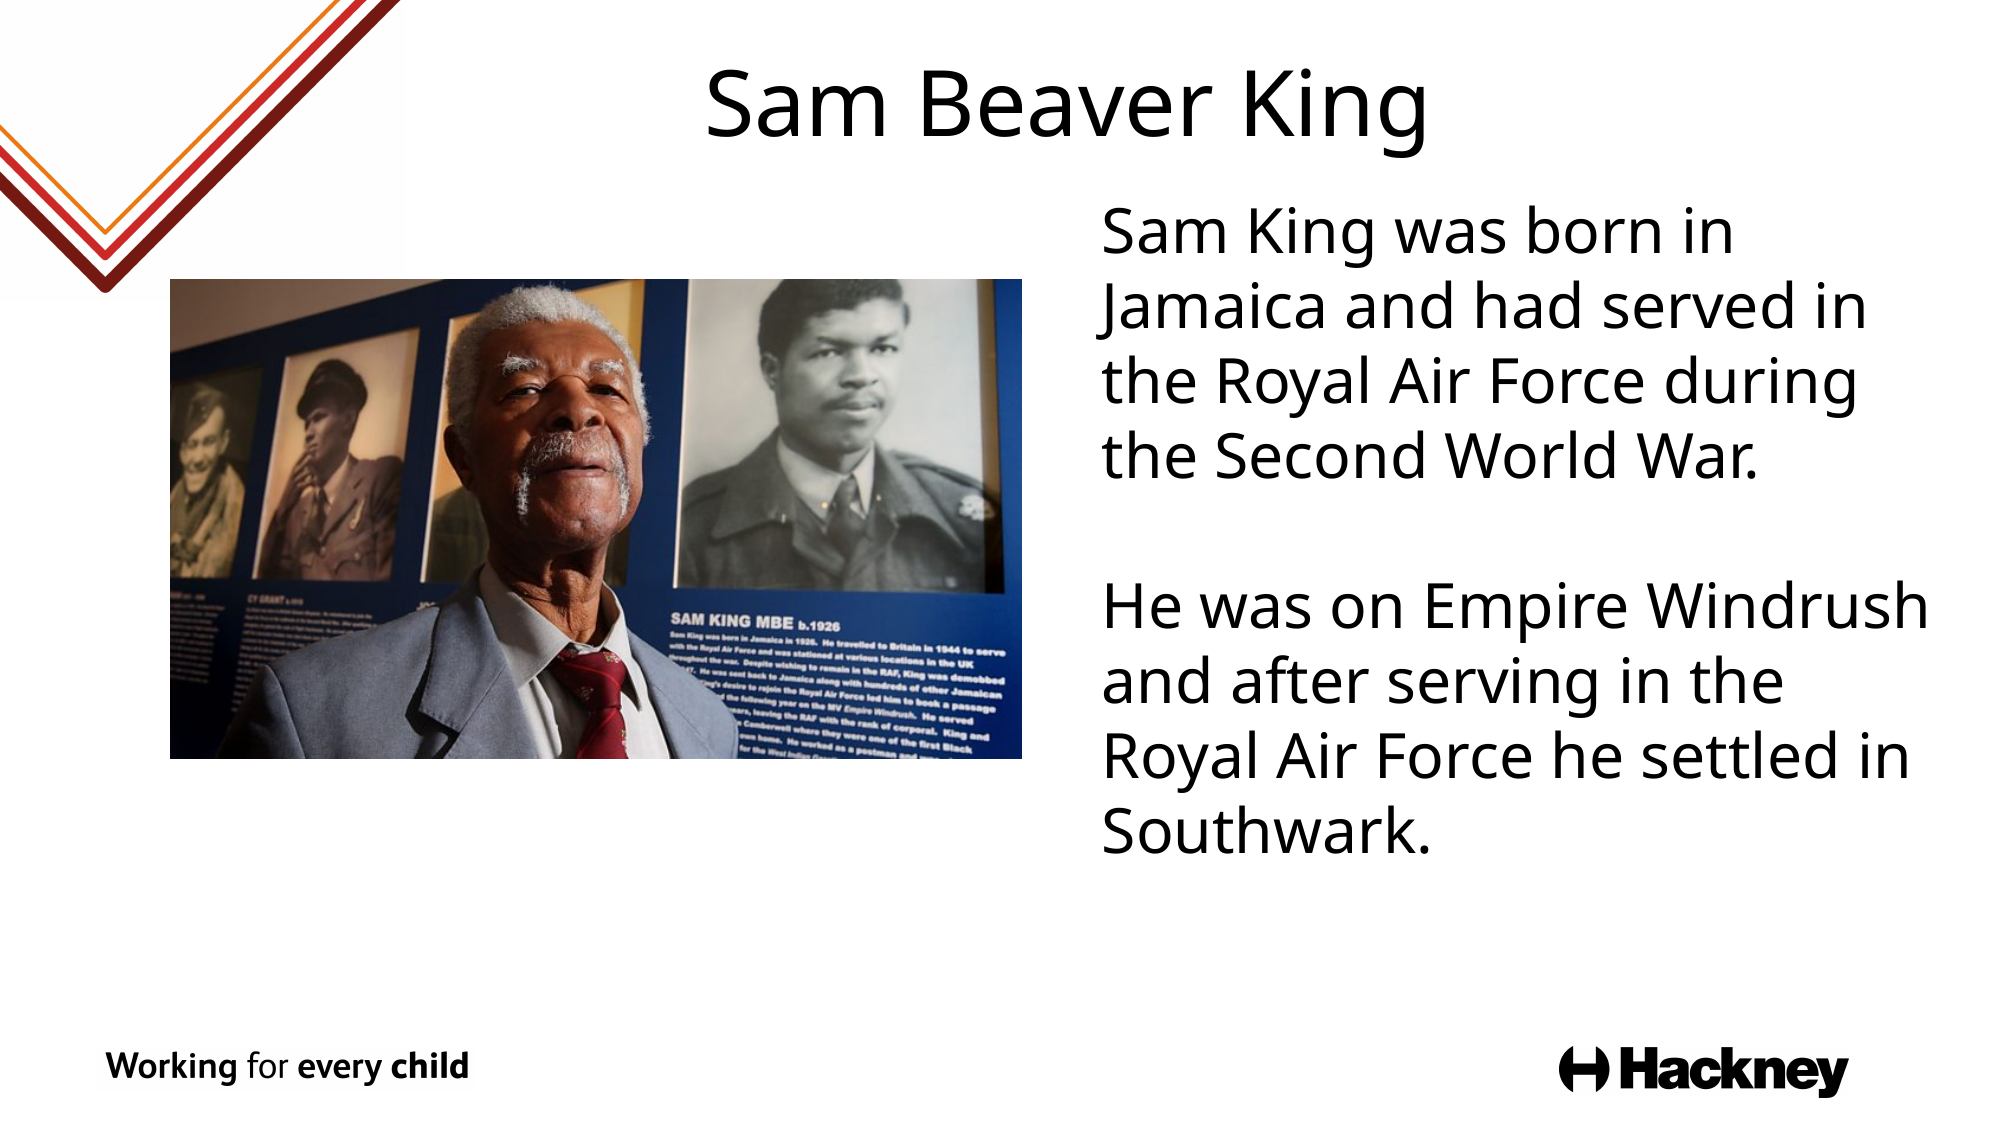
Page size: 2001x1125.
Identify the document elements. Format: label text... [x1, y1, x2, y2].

picture [1559, 1046, 1849, 1098]
text_box Sam Beaver King [689, 37, 1448, 163]
picture [0, 0, 1022, 759]
picture [96, 1046, 476, 1092]
text_box Sam King was born in Jamaica and had served in the Royal Air Force during the Second World War. He was on Empire Windrush and after serving in the Royal Air Force he settled in Southwark. [1087, 184, 1953, 874]
